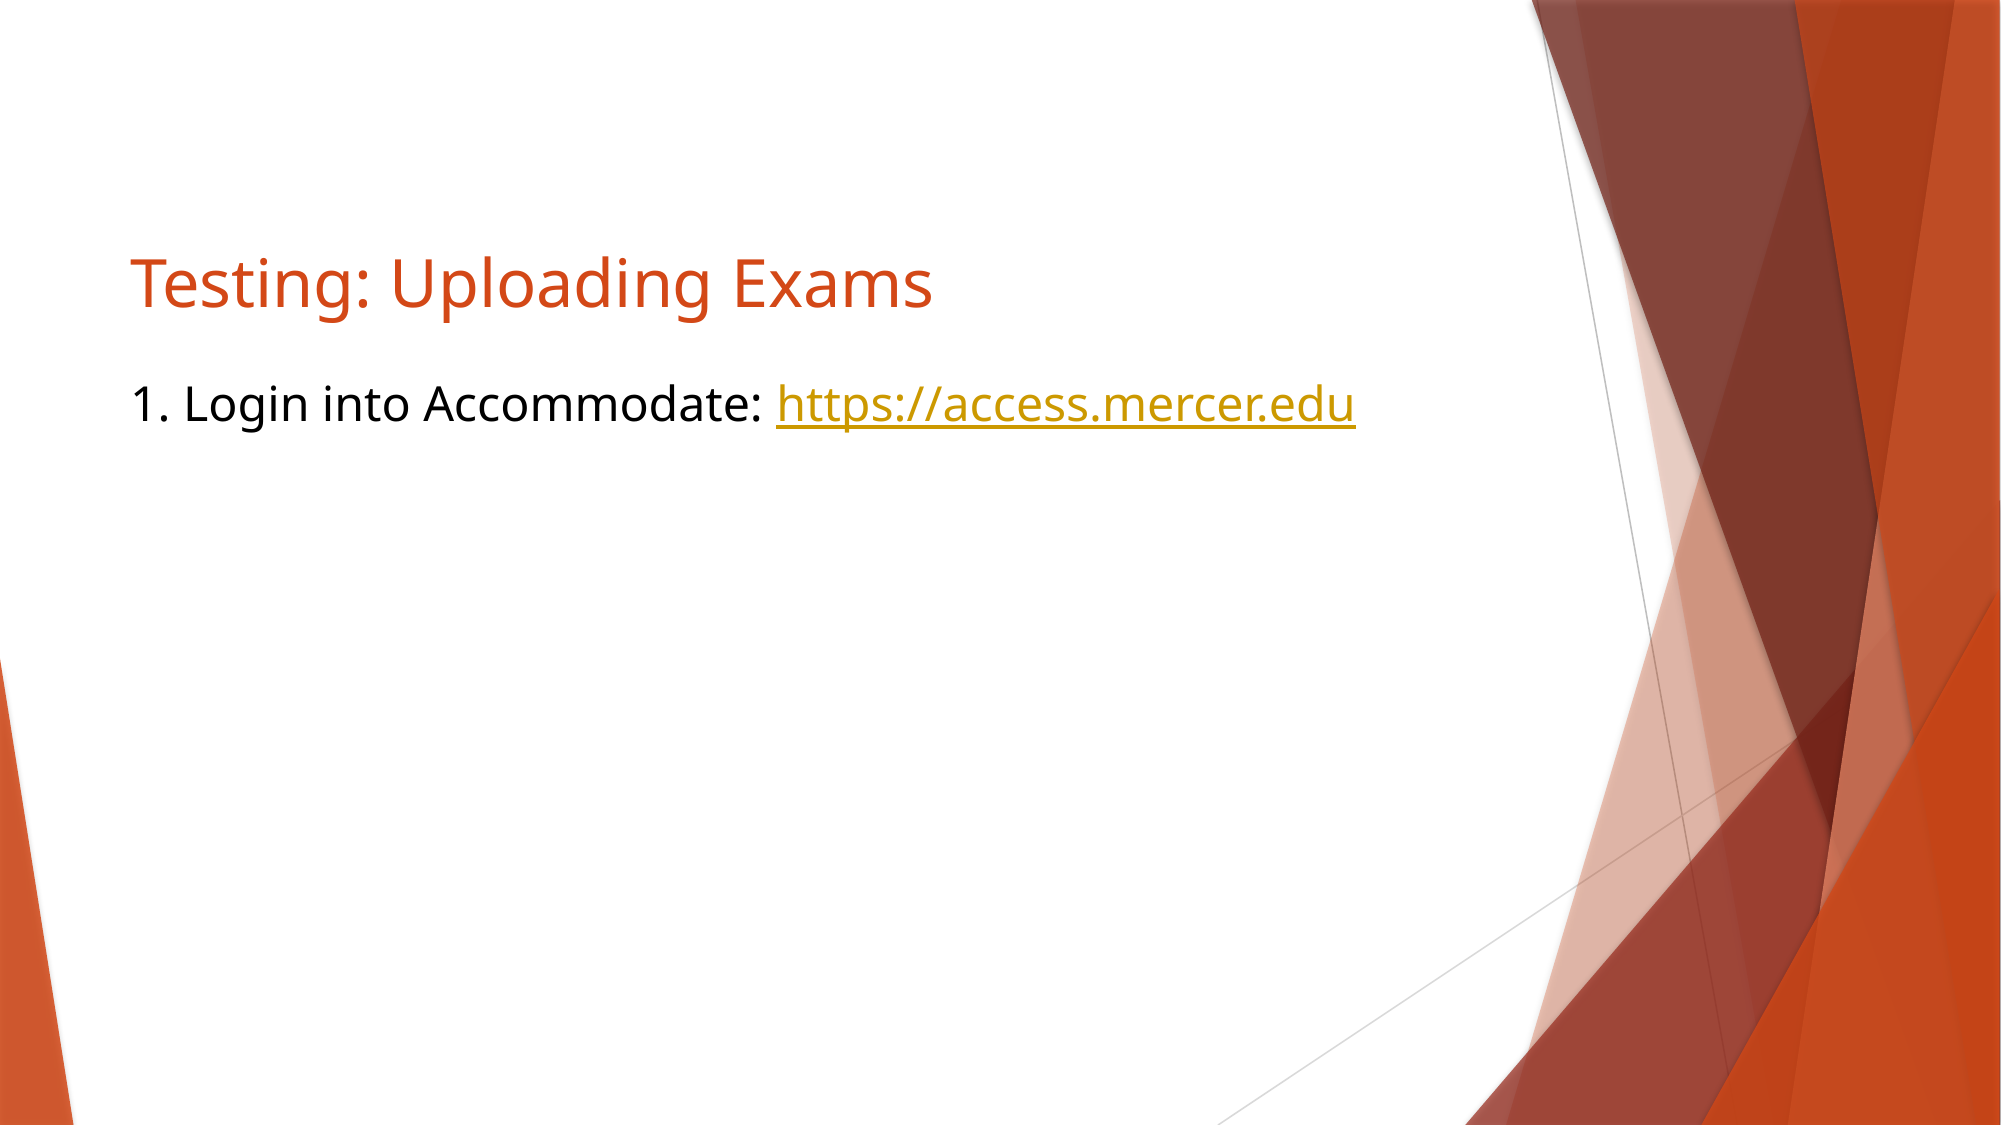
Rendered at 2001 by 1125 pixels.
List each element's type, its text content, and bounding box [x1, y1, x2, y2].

title Testing: Uploading Exams 1. Login into Accommodate: https://access.mercer.edu [115, 233, 1526, 451]
